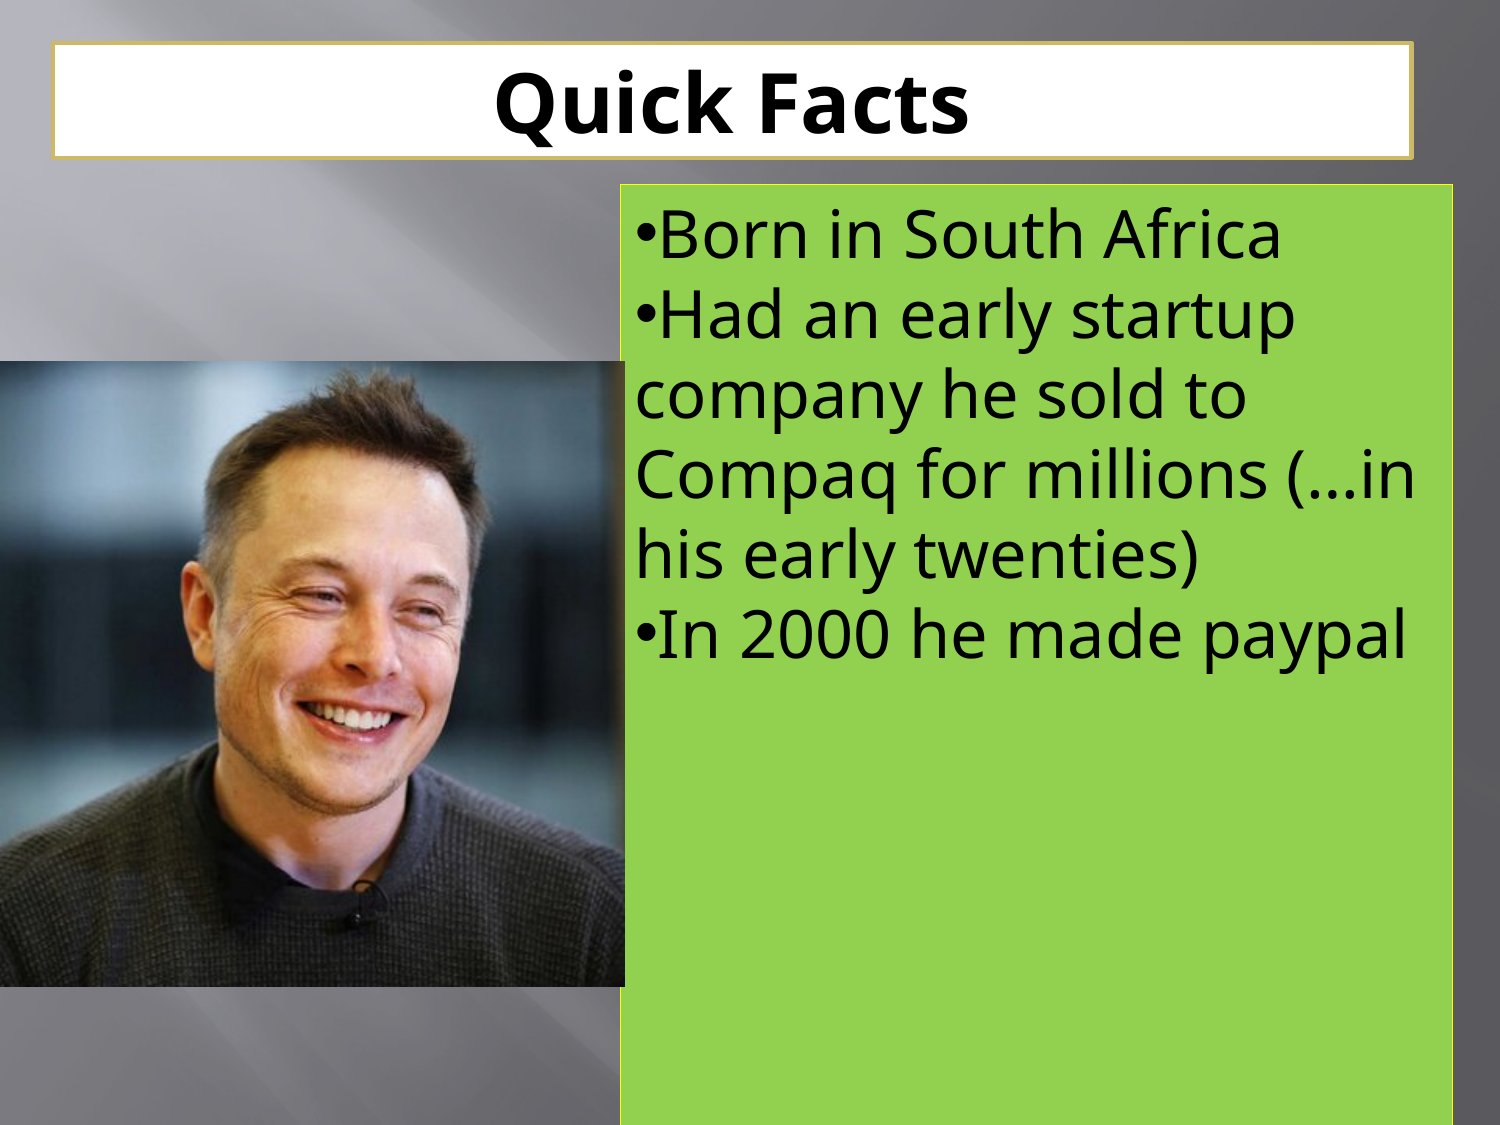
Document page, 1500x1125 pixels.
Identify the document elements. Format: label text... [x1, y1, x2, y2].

text_box Born in South Africa Had an early startup company he sold to Compaq for millions (…in his early twenties) In 2000 he made paypal [620, 184, 1453, 1125]
picture [0, 361, 626, 987]
text_box Quick Facts [51, 41, 1414, 160]
